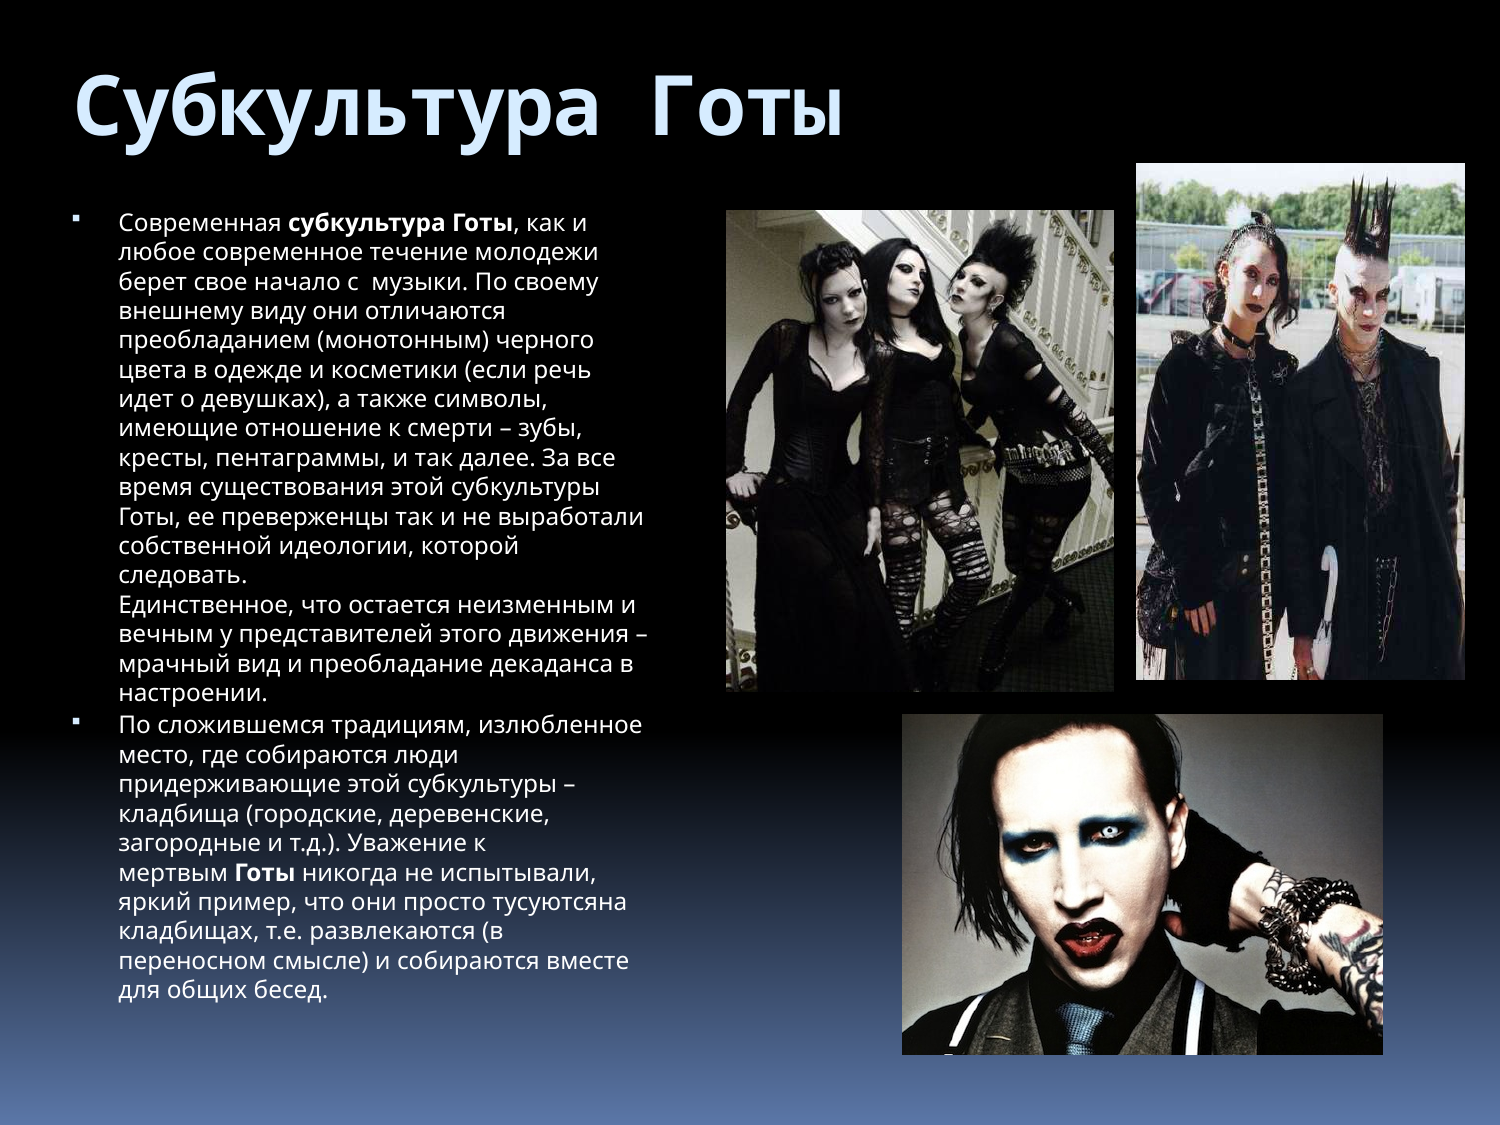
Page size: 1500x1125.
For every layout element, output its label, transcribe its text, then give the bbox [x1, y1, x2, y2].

title Субкультура Готы [58, 45, 1425, 188]
picture [1136, 163, 1466, 681]
picture [901, 714, 1384, 1056]
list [726, 210, 1114, 692]
list Современная субкультура Готы, как и любое современное течение молодежи берет свое начало с музыки. По своему внешнему виду они отличаются преобладанием (монотонным) черного цвета в одежде и косметики (если речь идет о девушках), а также символы, имеющие отношение к смерти – зубы, кресты, пентаграммы, и так далее. За все время существования этой субкультуры Готы, ее преверженцы так и не выработали собственной идеологии, которой следовать. Единственное, что остается неизменным и вечным у представителей этого движения – мрачный вид и преобладание декаданса в настроении. По сложившемся традициям, излюбленное место, где собираются люди придерживающие этой субкультуры – кладбища (городские, деревенские, загородные и т.д.). Уважение к мертвым Готы никогда не испытывали, яркий пример, что они просто тусуютсяна кладбищах, т.е. развлекаются (в переносном смысле) и собираются вместе для общих бесед. [46, 199, 668, 1032]
